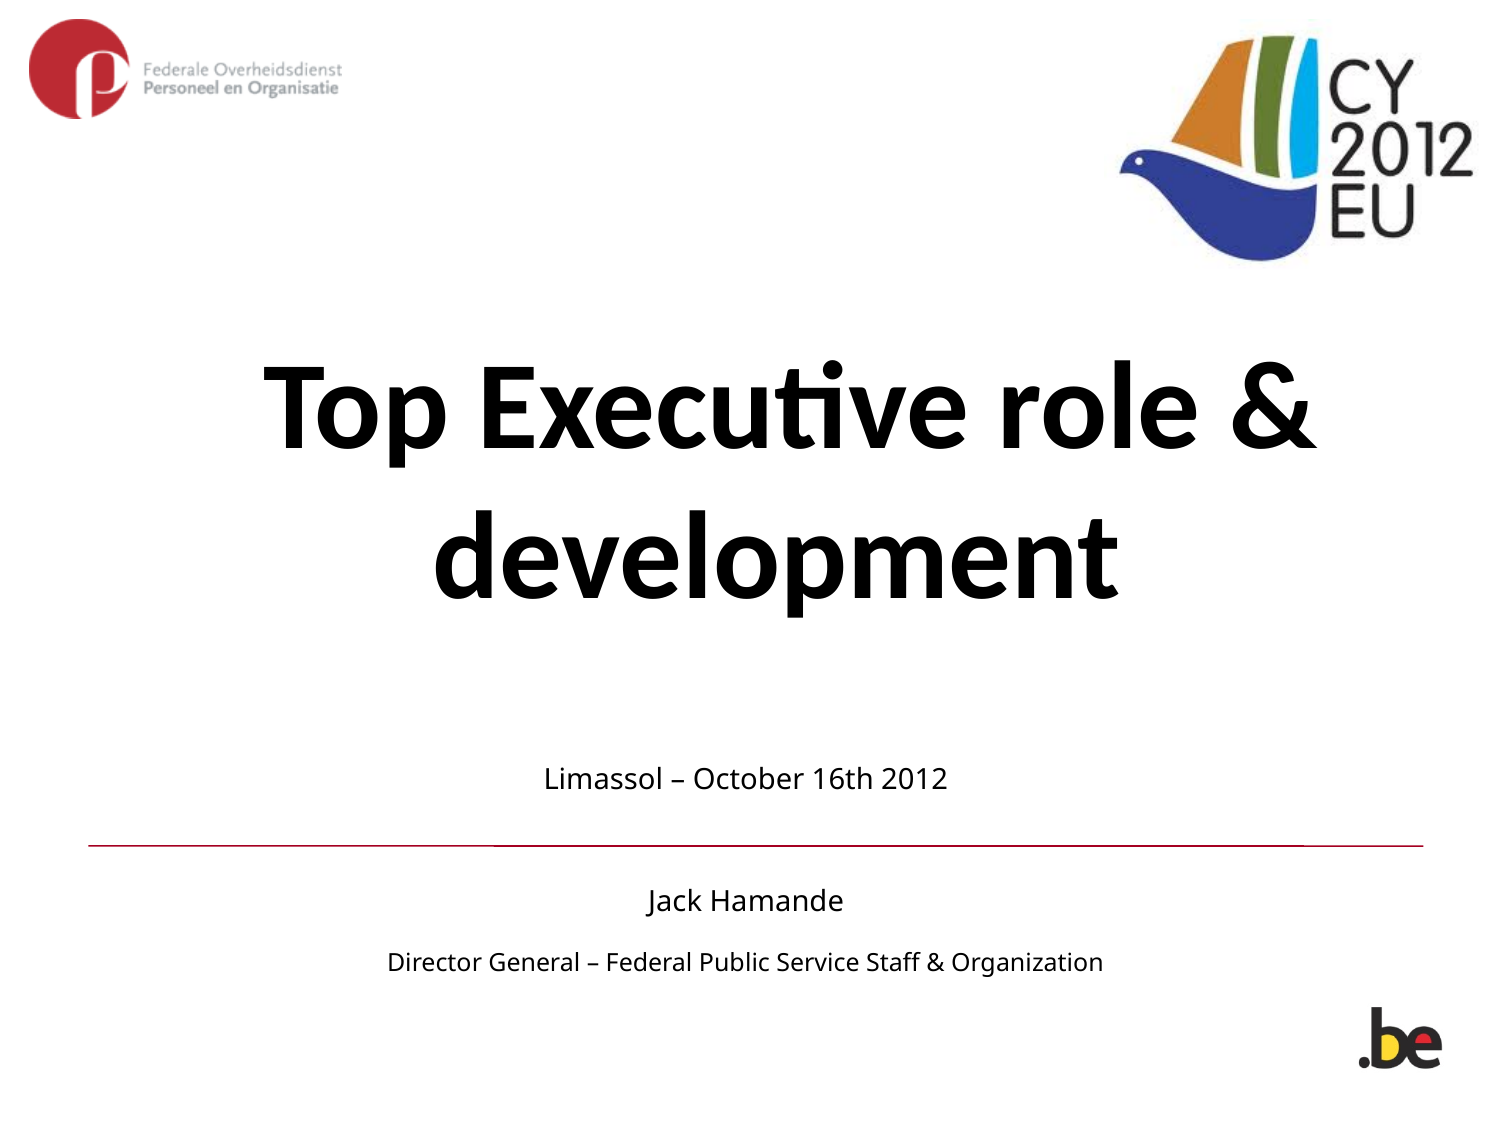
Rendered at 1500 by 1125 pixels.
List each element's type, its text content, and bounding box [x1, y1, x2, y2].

picture [1104, 18, 1483, 287]
picture [29, 19, 342, 119]
title Top Executive role & development [182, 337, 1371, 610]
picture [1312, 947, 1500, 1125]
text_box Limassol – October 16th 2012 Jack Hamande Director General – Federal Public Service Staff & Organization [139, 727, 1353, 1016]
